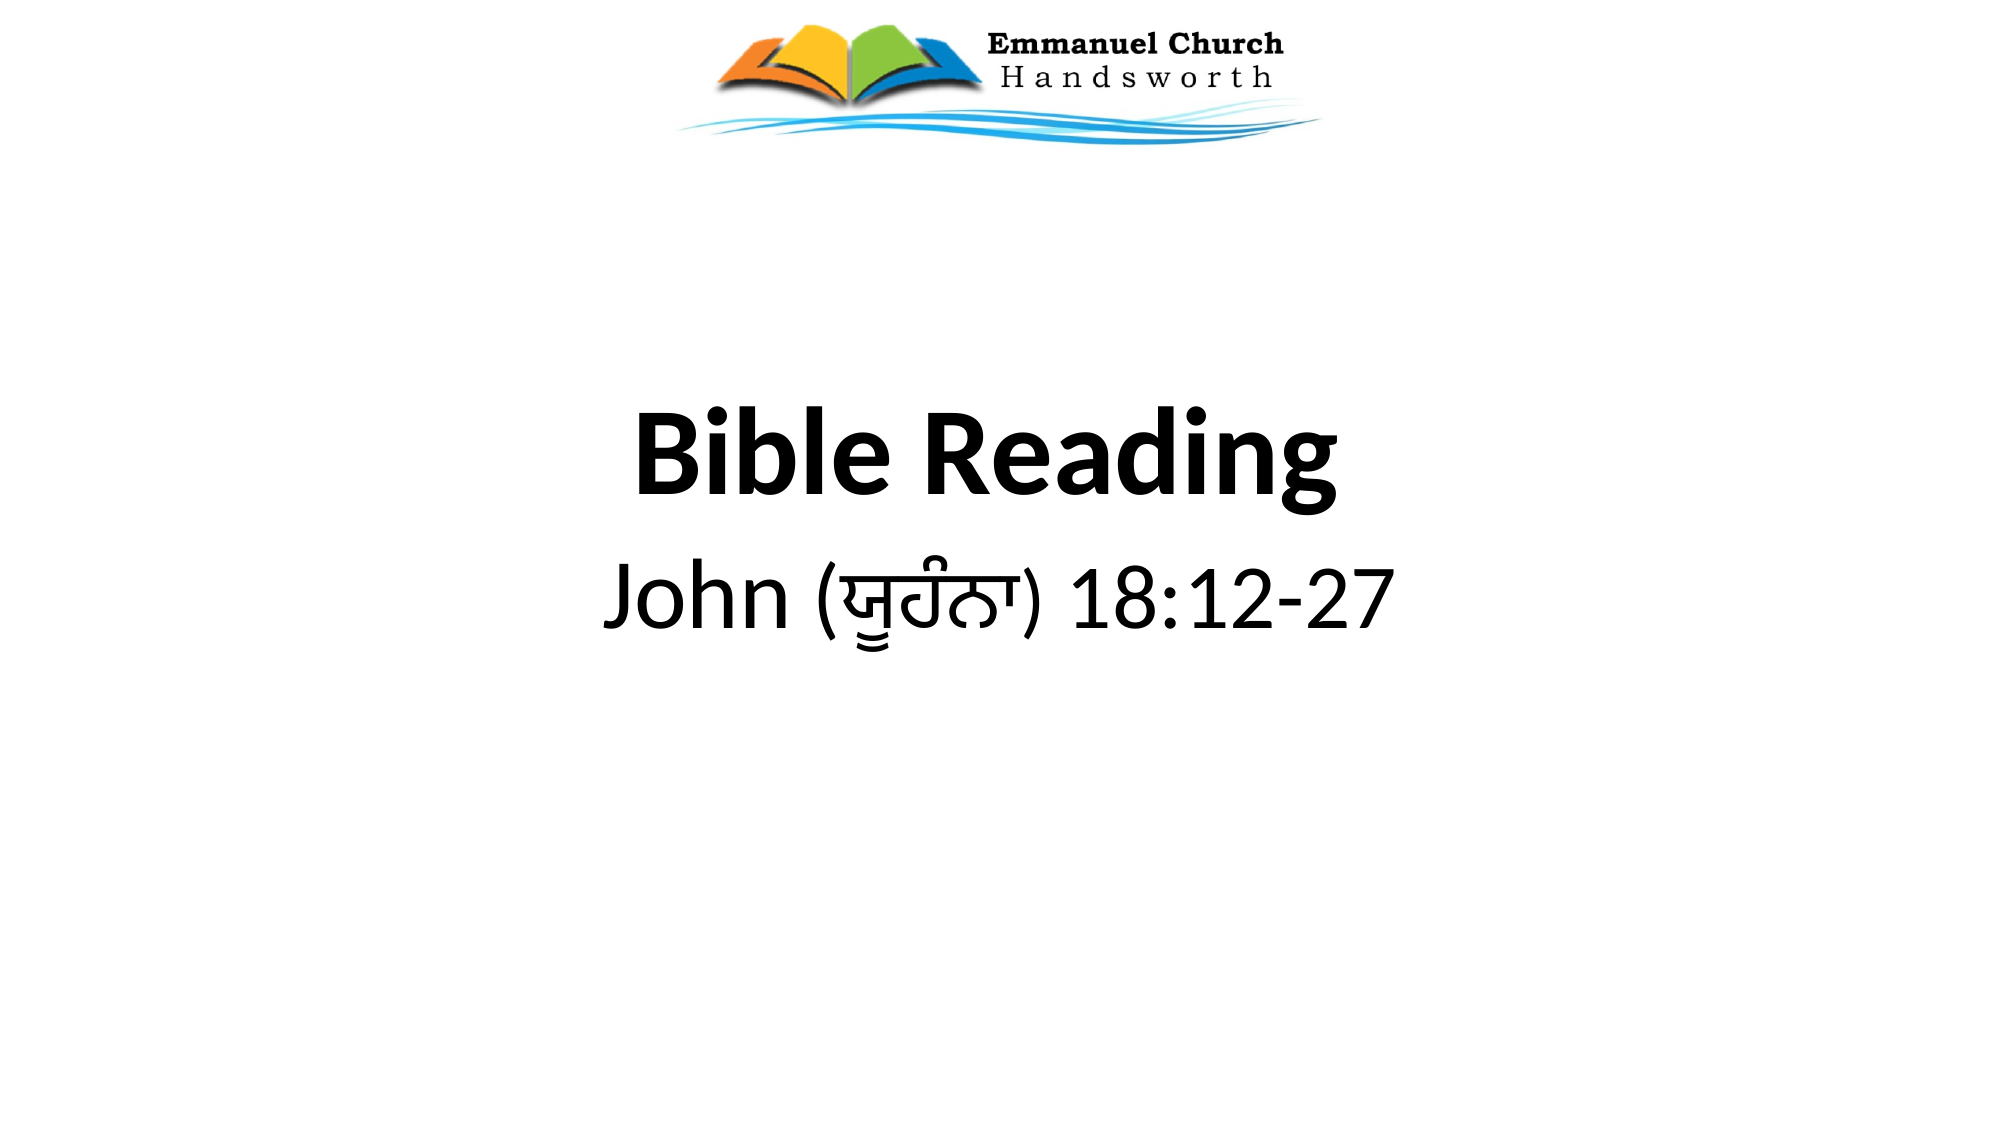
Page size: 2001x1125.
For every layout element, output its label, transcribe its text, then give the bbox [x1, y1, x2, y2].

list Bible Reading John (ਯੂਹੰਨਾ) 18:12-27 [0, 378, 2000, 1093]
picture [672, 17, 1328, 150]
